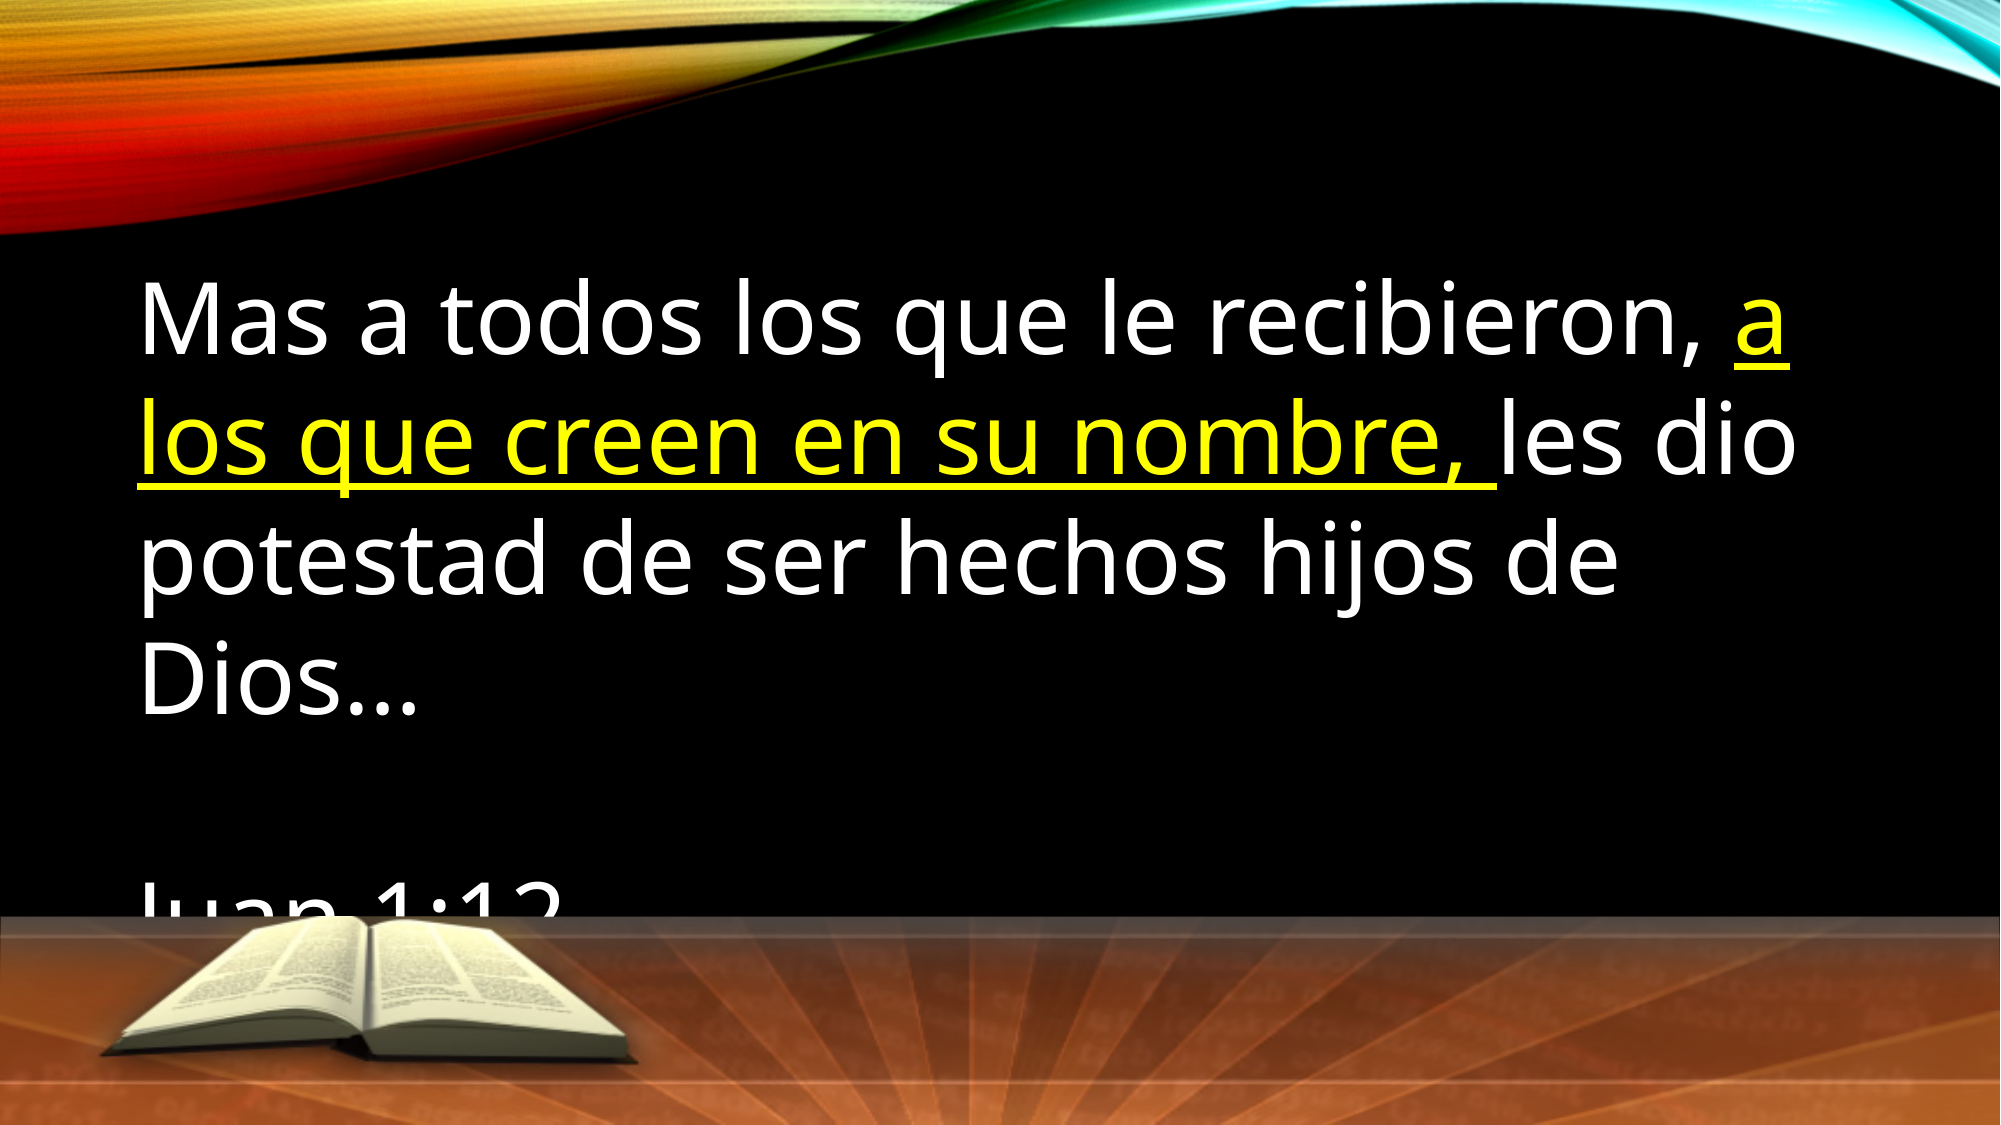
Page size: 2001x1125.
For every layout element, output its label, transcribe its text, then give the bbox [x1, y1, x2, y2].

text_box Mas a todos los que le recibieron, a los que creen en su nombre, les dio potestad de ser hechos hijos de Dios… Juan 1:12 [122, 247, 1915, 915]
picture [0, 0, 2000, 237]
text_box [0, 915, 2000, 1125]
